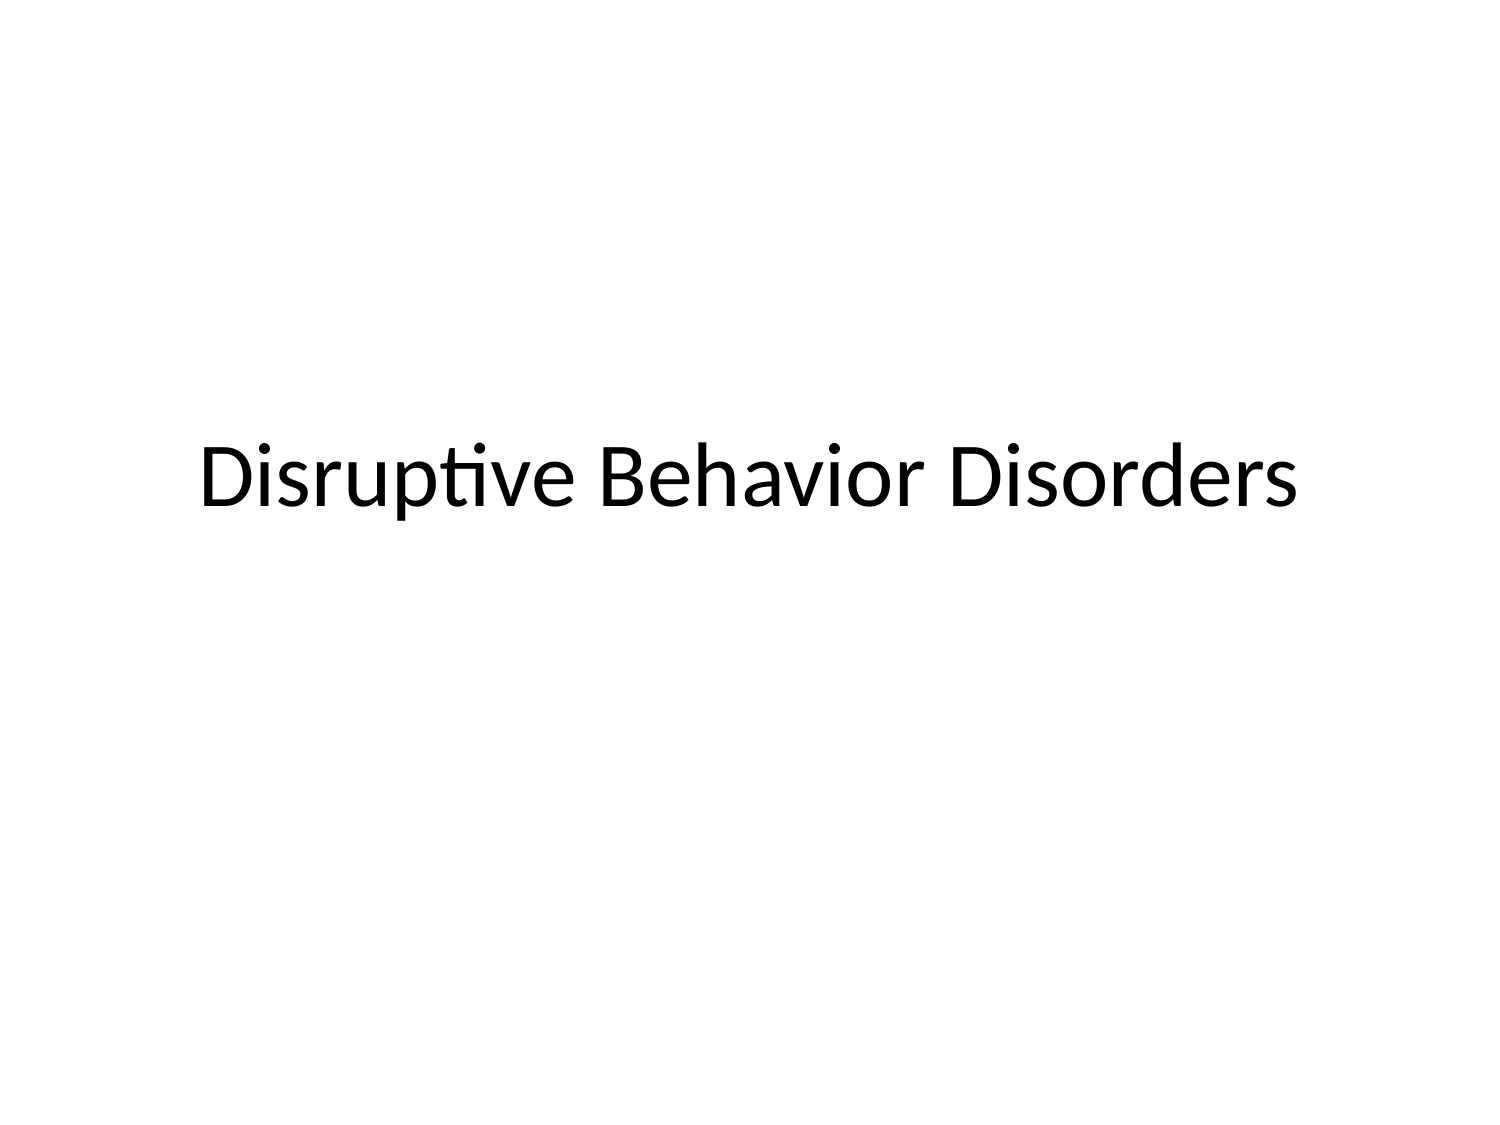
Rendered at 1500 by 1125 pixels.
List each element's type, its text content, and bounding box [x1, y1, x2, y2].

title Disruptive Behavior Disorders [112, 349, 1388, 591]
